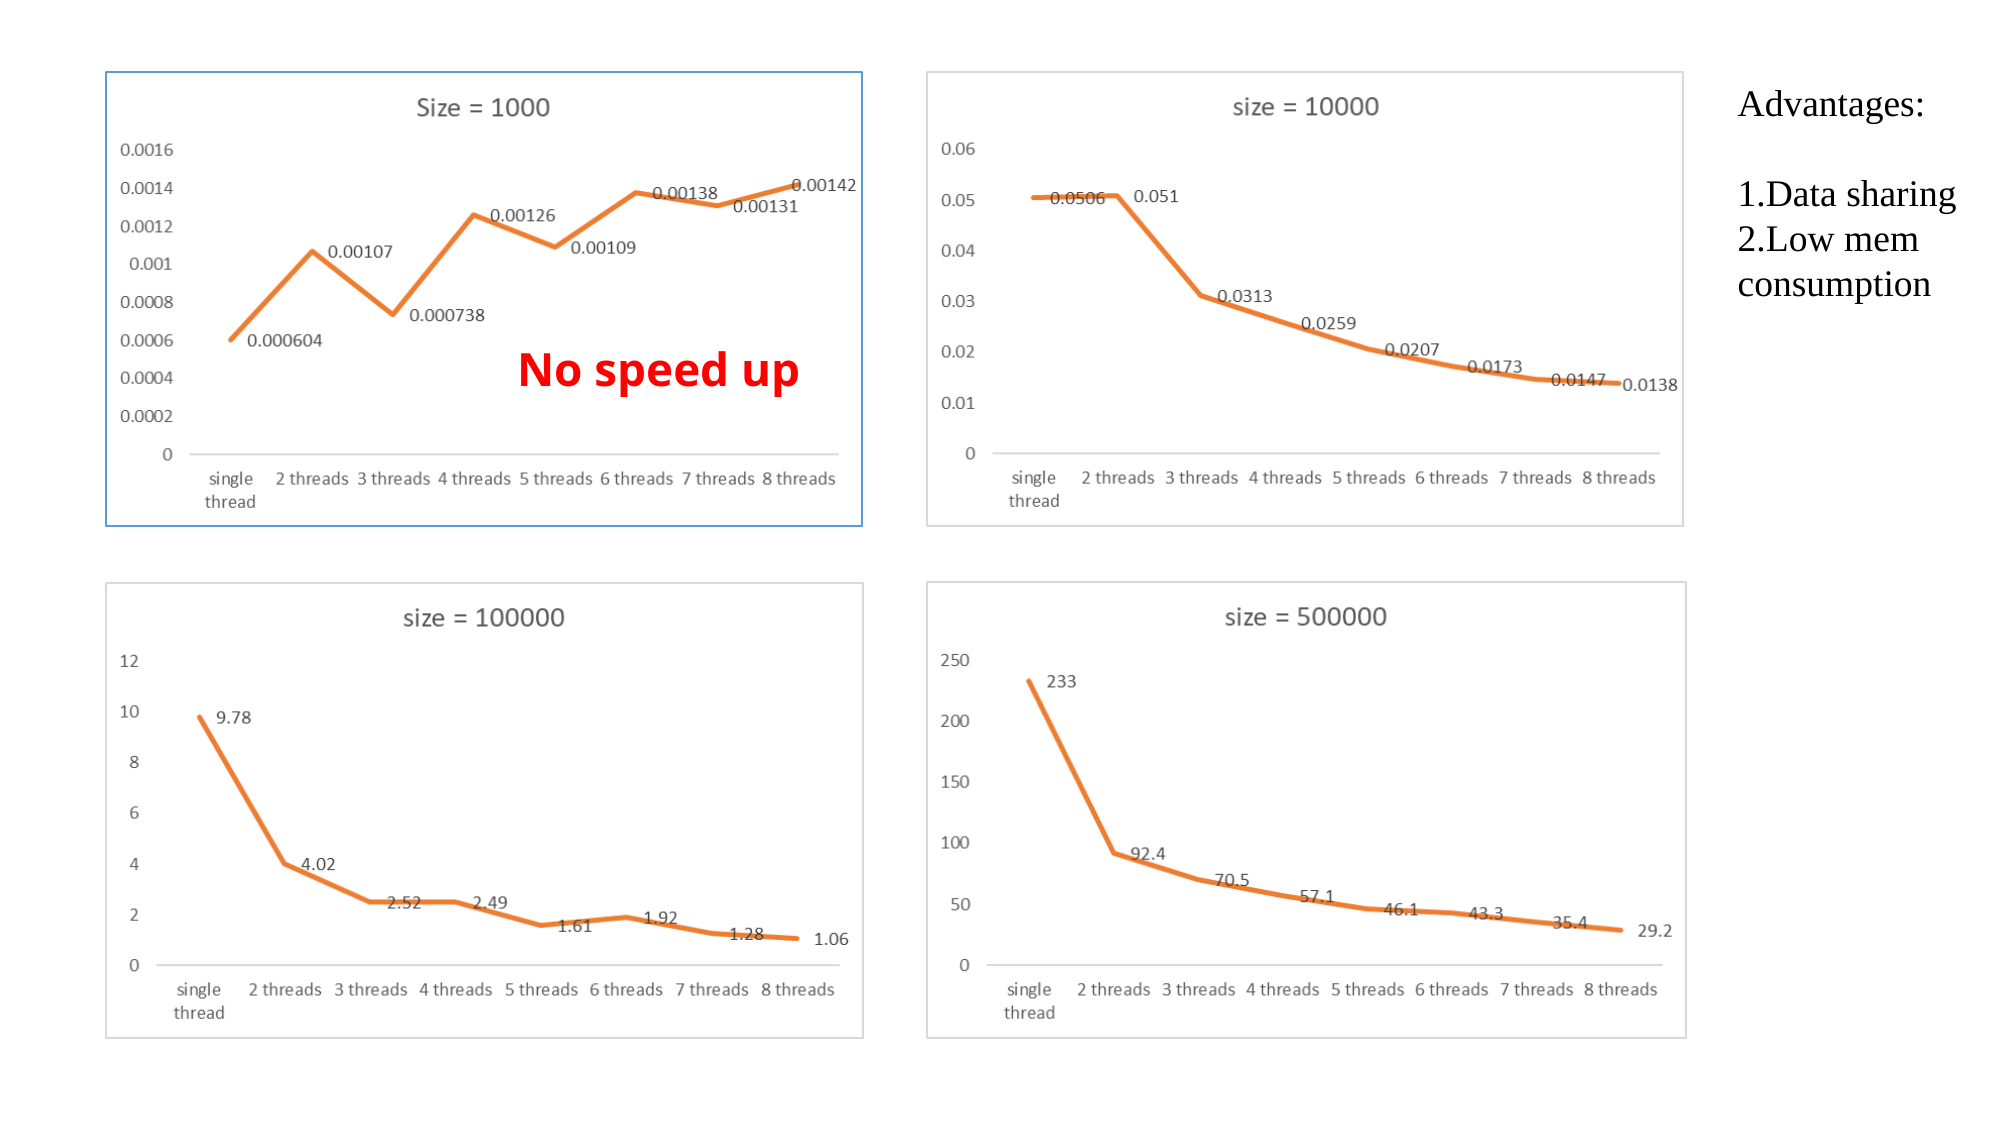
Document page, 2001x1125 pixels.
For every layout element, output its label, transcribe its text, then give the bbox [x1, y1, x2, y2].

picture [926, 71, 1684, 527]
picture [105, 582, 864, 1039]
text_box Advantages: 1.Data sharing 2.Low mem consumption [1722, 71, 2000, 312]
picture [105, 71, 863, 527]
picture [926, 581, 1687, 1039]
